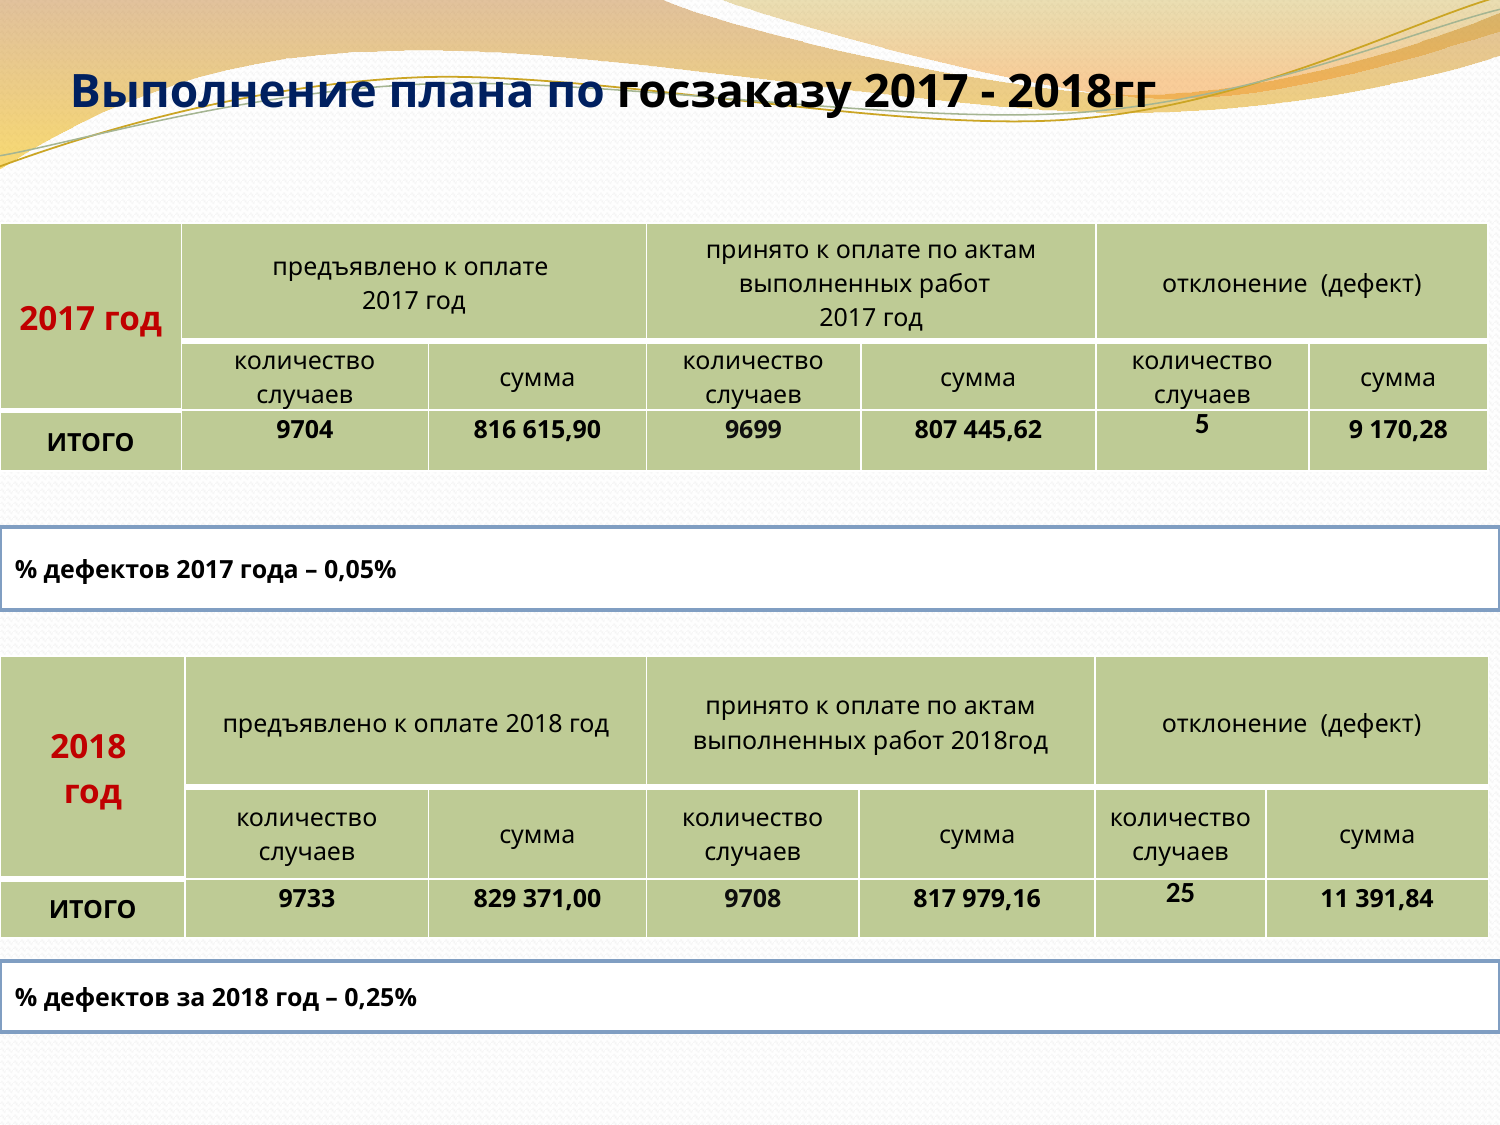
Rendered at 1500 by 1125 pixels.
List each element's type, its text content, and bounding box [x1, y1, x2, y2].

table_header предъявлено к оплате 2018 год [186, 657, 646, 784]
table_header предъявлено к оплате 2017 год [182, 224, 646, 338]
table_cell 829 371,00 [429, 880, 646, 937]
table_cell количество случаев [647, 344, 860, 409]
table_header 2017 год [1, 224, 181, 408]
table_cell 9704 [182, 411, 428, 470]
table_cell ИТОГО [1, 882, 184, 937]
table_cell количество случаев [647, 790, 858, 878]
table_cell 25 [1096, 880, 1265, 937]
table_cell 9699 [647, 411, 860, 470]
table_cell 9 170,28 [1310, 411, 1487, 470]
table_header 2018 год [1, 657, 184, 876]
table_cell количество случаев [182, 344, 428, 409]
table_cell ИТОГО [1, 413, 181, 470]
table_cell сумма [429, 790, 646, 878]
table_header принято к оплате по актам выполненных работ 2017 год [647, 224, 1095, 338]
text_box % дефектов за 2018 год – 0,25% [0, 959, 1500, 1034]
table_cell 11 391,84 [1267, 880, 1488, 937]
table_cell сумма [429, 344, 646, 409]
table_cell количество случаев [1097, 344, 1308, 409]
table_cell количество случаев [186, 790, 428, 878]
table_header отклонение (дефект) [1096, 657, 1488, 784]
table_cell 5 [1097, 411, 1308, 470]
table_header принято к оплате по актам выполненных работ 2018год [647, 657, 1094, 784]
table_cell 816 615,90 [429, 411, 646, 470]
table_cell количество случаев [1096, 790, 1265, 878]
table_header отклонение (дефект) [1097, 224, 1487, 338]
title Выполнение плана по госзаказу 2017 - 2018гг [69, 54, 1425, 118]
table_cell сумма [862, 344, 1095, 409]
table_cell сумма [1310, 344, 1487, 409]
table_cell 9733 [186, 880, 428, 937]
table_cell 807 445,62 [862, 411, 1095, 470]
text_box % дефектов 2017 года – 0,05% [0, 525, 1500, 612]
table_cell 817 979,16 [860, 880, 1094, 937]
table_cell сумма [1267, 790, 1488, 878]
table_cell 9708 [647, 880, 858, 937]
table_cell сумма [860, 790, 1094, 878]
